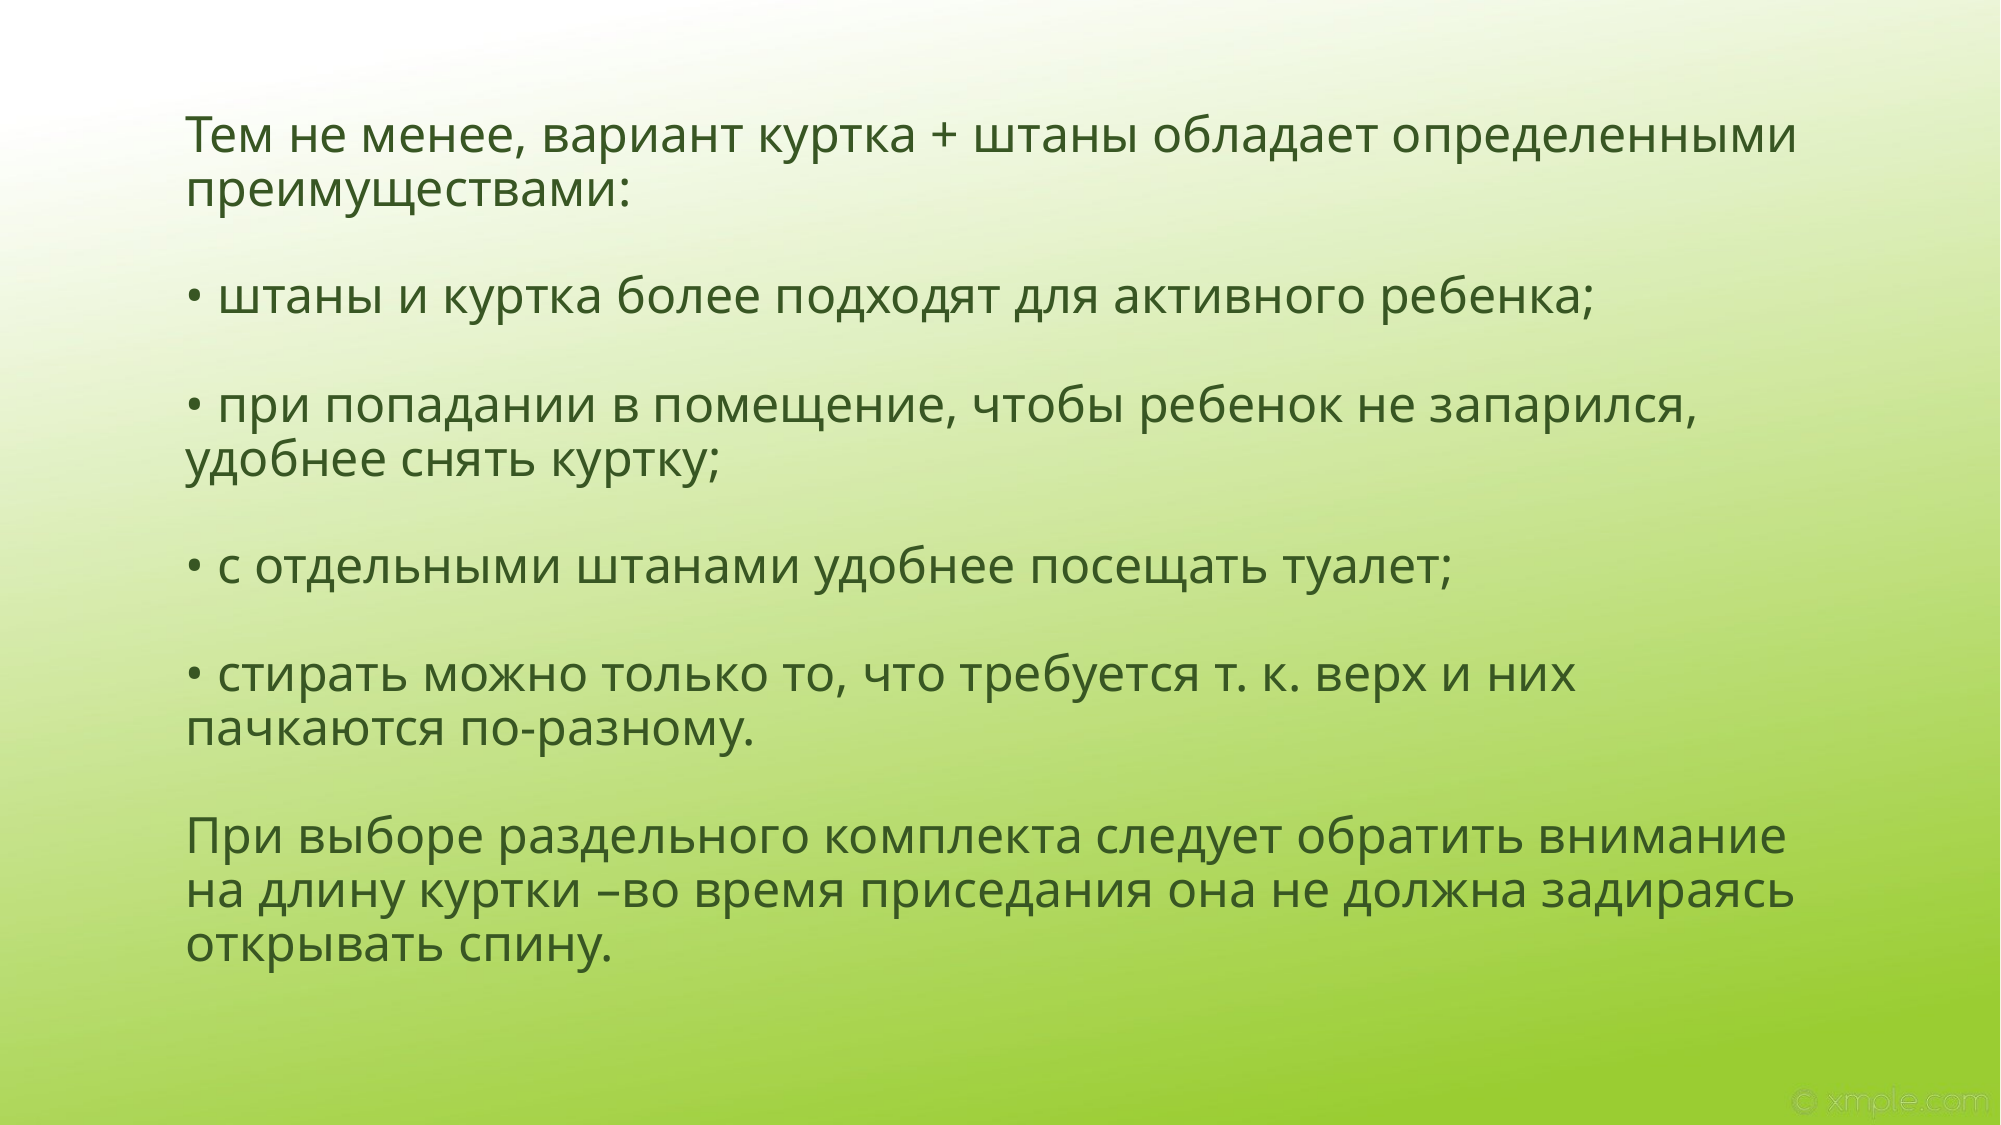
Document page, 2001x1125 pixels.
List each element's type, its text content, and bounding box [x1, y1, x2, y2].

title Тем не менее, вариант куртка + штаны обладает определенными преимуществами: • штаны и куртка более подходят для активного ребенка; • при попадании в помещение, чтобы ребенок не запарился, удобнее снять куртку; • с отдельными штанами удобнее посещать туалет; • стирать можно только то, что требуется т. к. верх и них пачкаются по-разному. При выборе раздельного комплекта следует обратить внимание на длину куртки –во время приседания она не должна задираясь открывать спину. [170, 54, 1861, 1097]
picture [0, 0, 2001, 1125]
